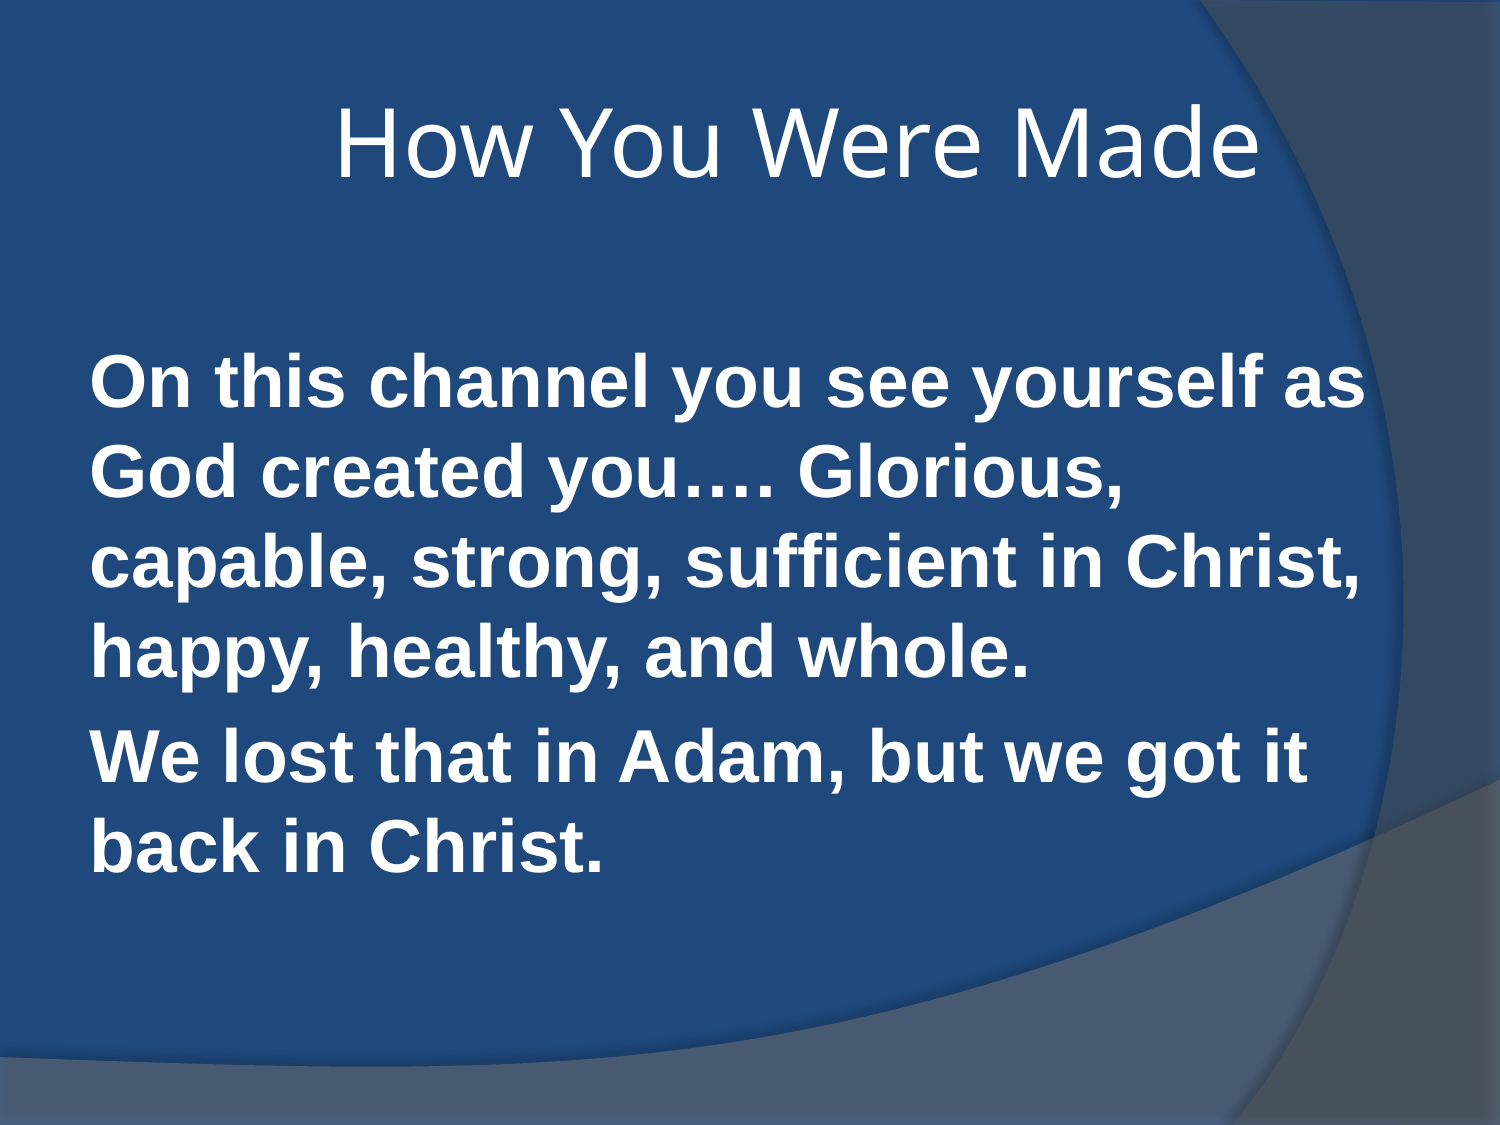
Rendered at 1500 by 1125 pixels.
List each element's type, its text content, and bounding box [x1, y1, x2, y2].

title How You Were Made [75, 45, 1300, 233]
list On this channel you see yourself as God created you…. Glorious, capable, strong, sufficient in Christ, happy, healthy, and whole. We lost that in Adam, but we got it back in Christ. [75, 324, 1413, 1068]
